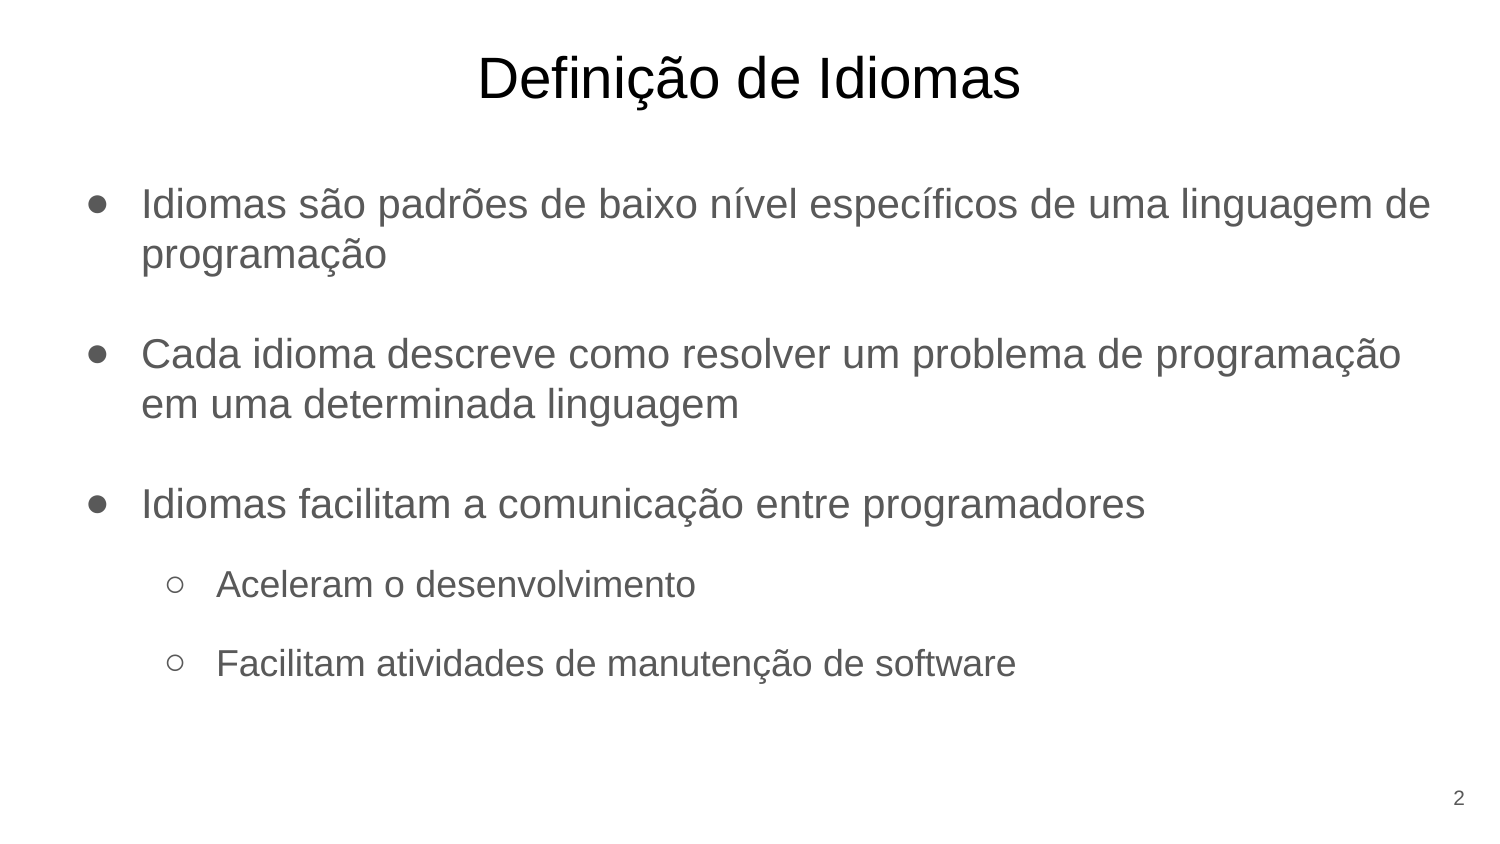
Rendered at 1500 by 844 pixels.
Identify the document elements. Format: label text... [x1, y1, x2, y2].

title Definição de Idiomas [51, 25, 1449, 120]
list Idiomas são padrões de baixo nível específicos de uma linguagem de programação Cada idioma descreve como resolver um problema de programação em uma determinada linguagem Idiomas facilitam a comunicação entre programadores Aceleram o desenvolvimento Facilitam atividades de manutenção de software [51, 162, 1449, 723]
slide_number 2 [1389, 764, 1480, 830]
